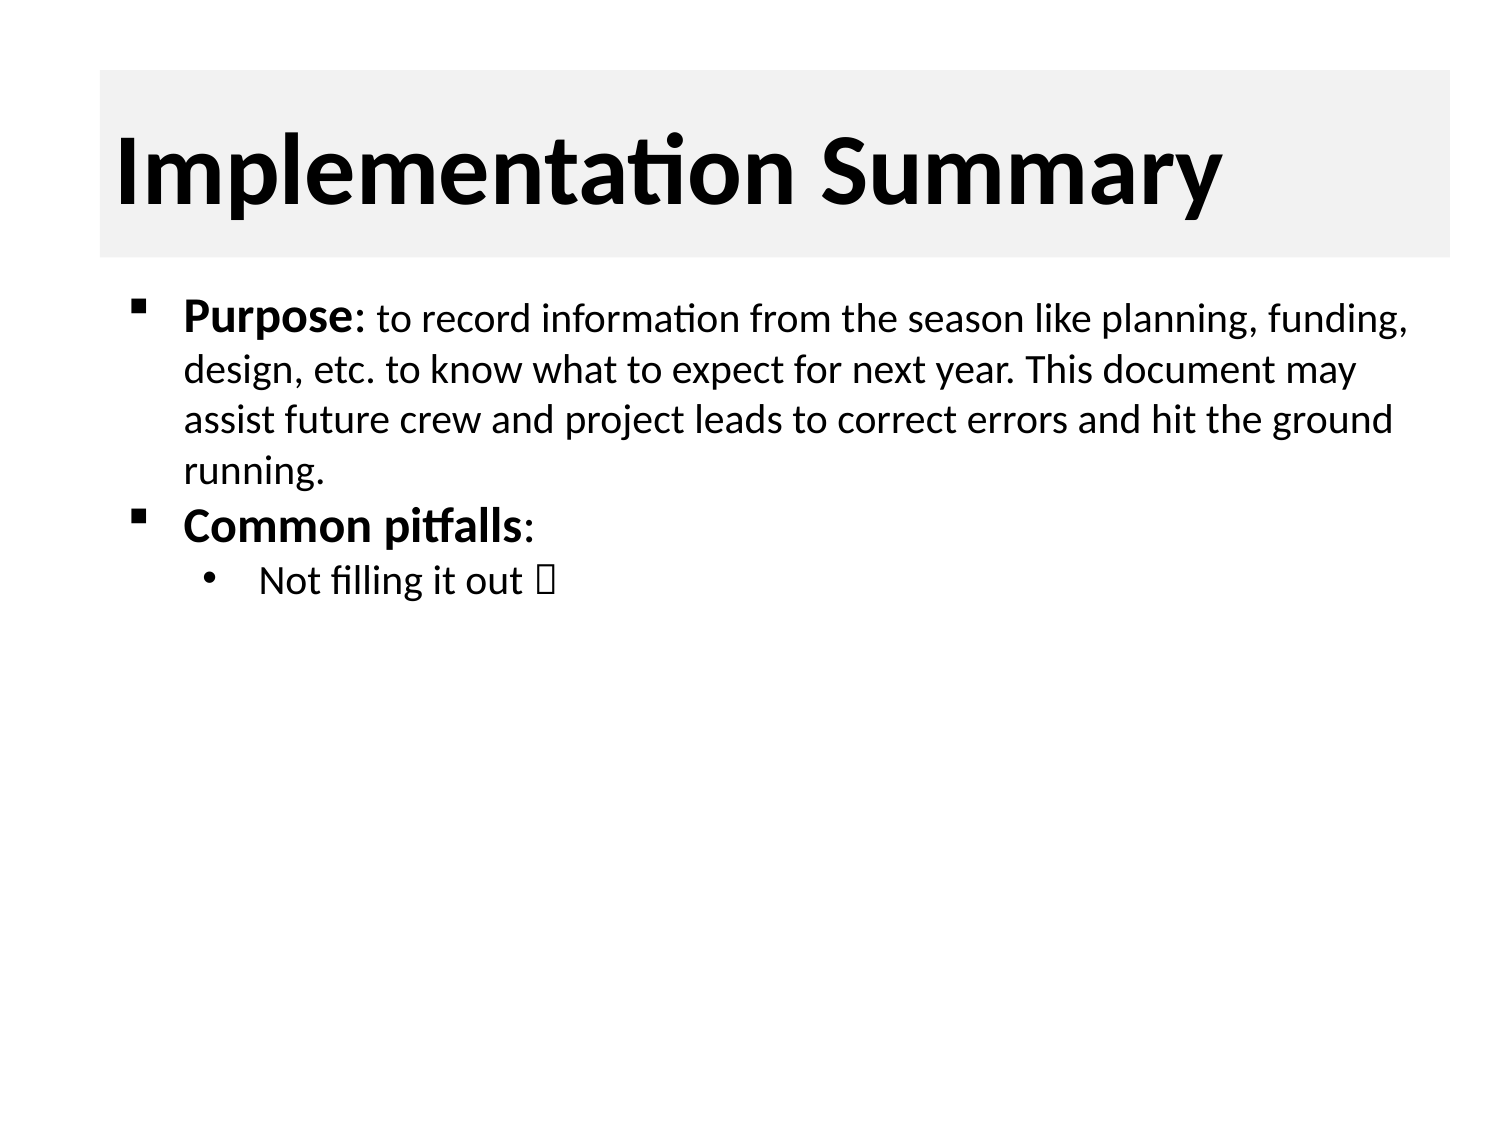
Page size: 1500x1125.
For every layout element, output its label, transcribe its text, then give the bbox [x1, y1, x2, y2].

text_box Implementation Summary [99, 70, 1450, 258]
text_box Purpose: to record information from the season like planning, funding, design, etc. to know what to expect for next year. This document may assist future crew and project leads to correct errors and hit the ground running. Common pitfalls: Not filling it out  [112, 274, 1425, 610]
title Implementation Summary [75, 45, 1425, 233]
